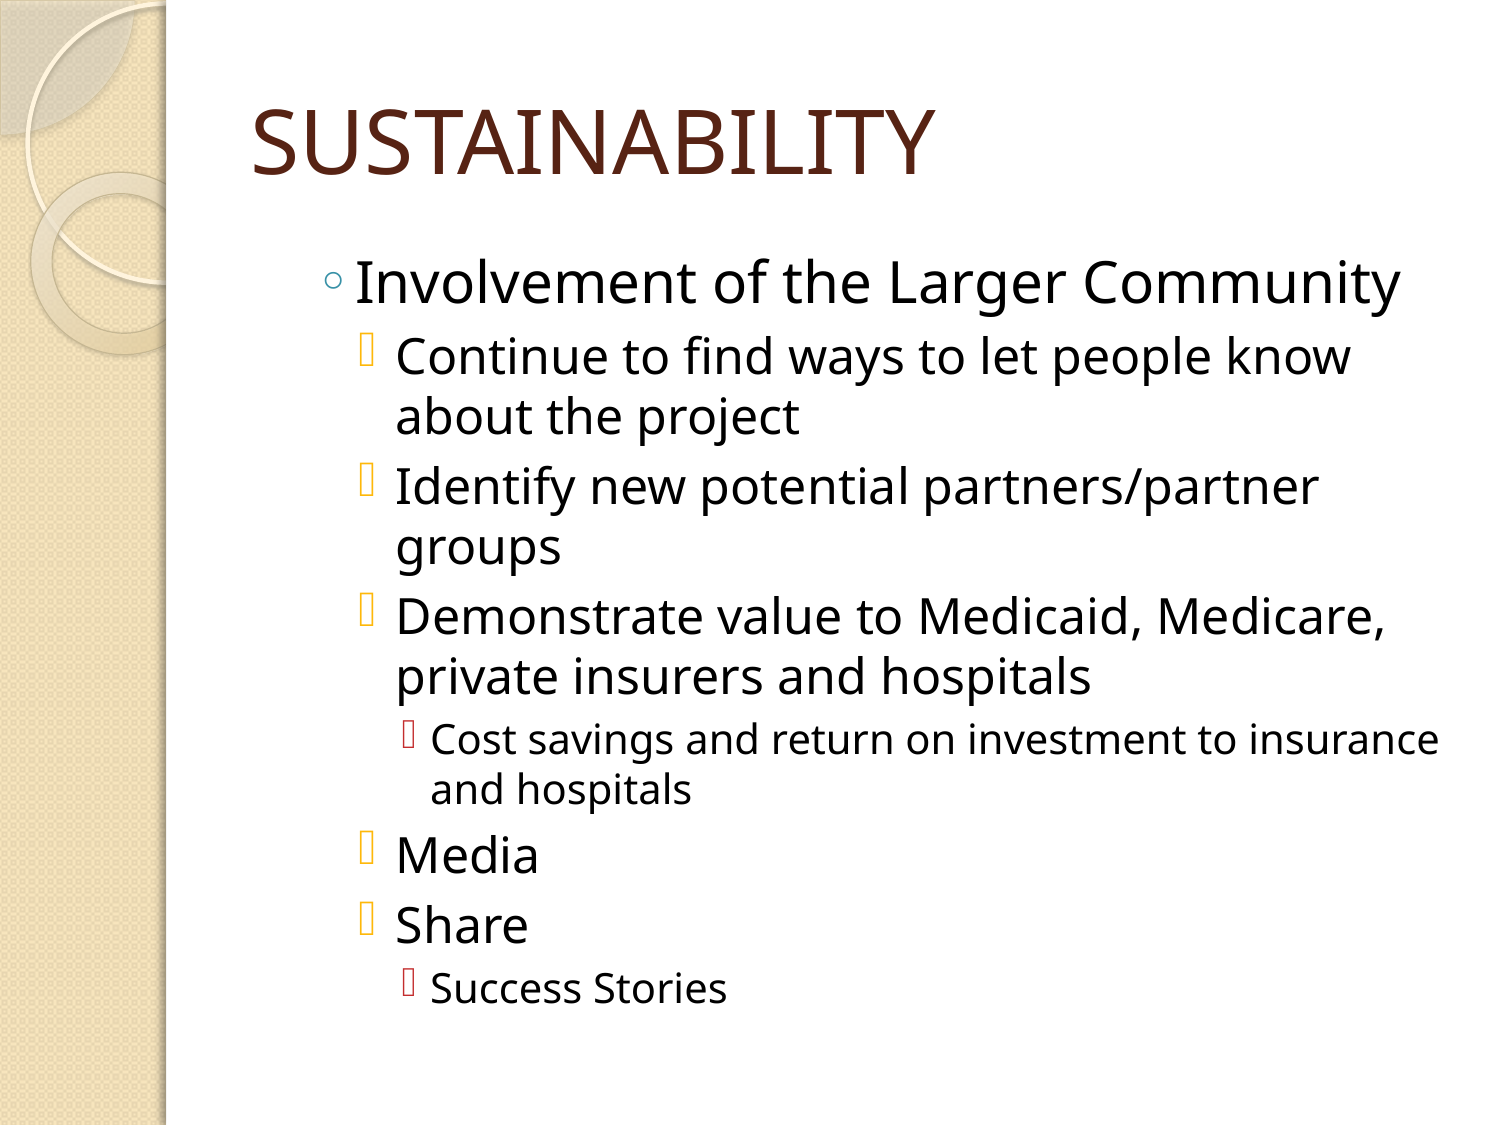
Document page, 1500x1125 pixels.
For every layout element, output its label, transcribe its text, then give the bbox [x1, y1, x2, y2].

list Involvement of the Larger Community Continue to find ways to let people know about the project Identify new potential partners/partner groups Demonstrate value to Medicaid, Medicare, private insurers and hospitals Cost savings and return on investment to insurance and hospitals Media Share Success Stories [235, 237, 1466, 1025]
title SUSTAINABILITY [235, 45, 1466, 233]
